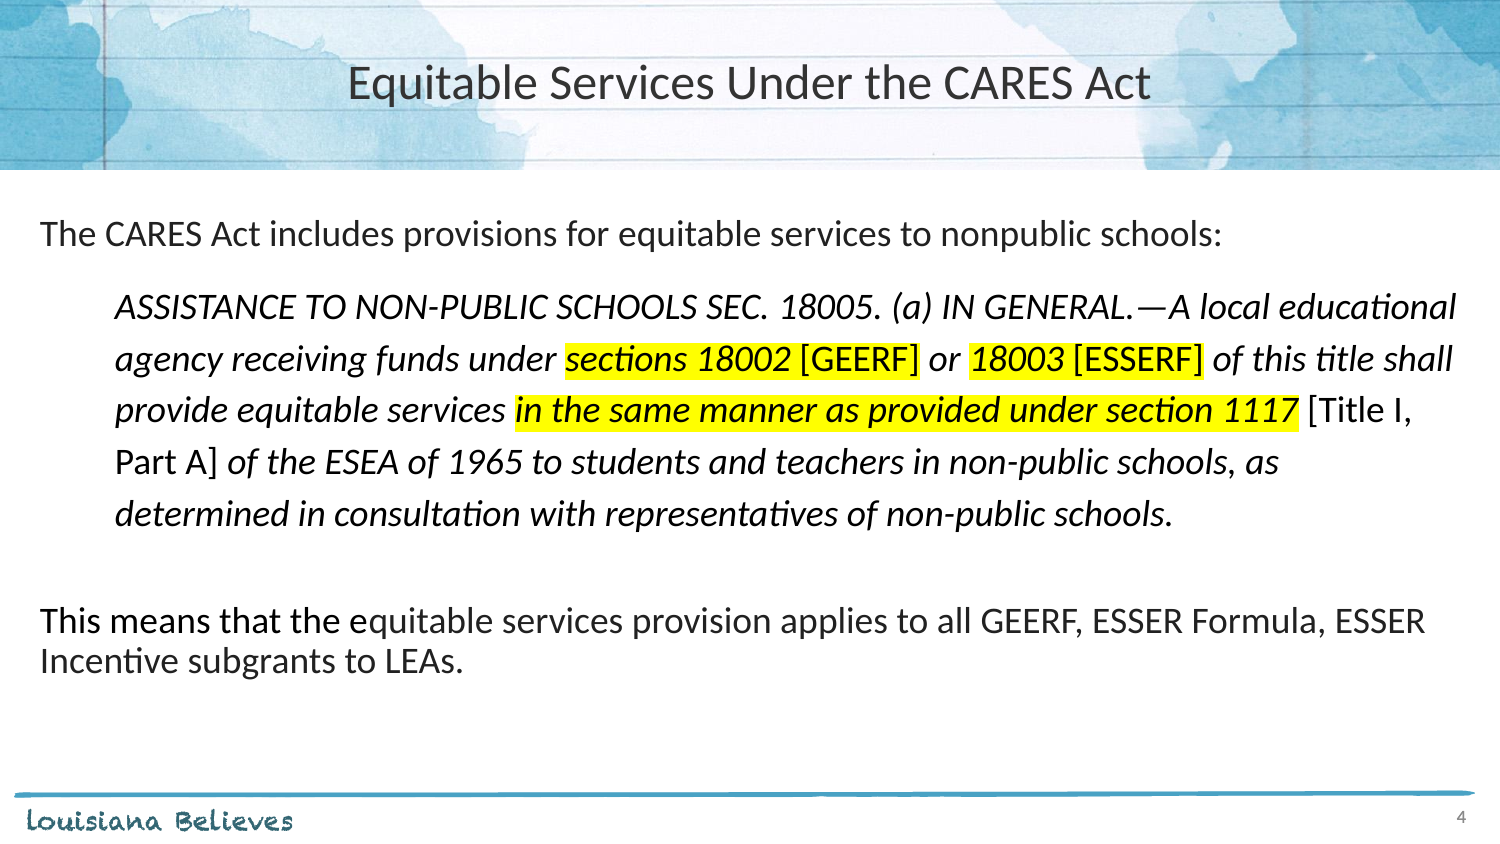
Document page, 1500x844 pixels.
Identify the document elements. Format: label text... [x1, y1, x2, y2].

picture [0, 786, 1488, 844]
title Equitable Services Under the CARES Act [0, 0, 1500, 170]
list The CARES Act includes provisions for equitable services to nonpublic schools: ASSISTANCE TO NON-PUBLIC SCHOOLS SEC. 18005. (a) IN GENERAL.—A local educational agency receiving funds under sections 18002 [GEERF] or 18003 [ESSERF] of this title shall provide equitable services in the same manner as provided under section 1117 [Title I, Part A] of the ESEA of 1965 to students and teachers in non-public schools, as determined in consultation with representatives of non-public schools. This means that the equitable services provision applies to all GEERF, ESSER Formula, ESSER Incentive subgrants to LEAs. [24, 187, 1475, 769]
slide_number 4 [1115, 787, 1482, 844]
